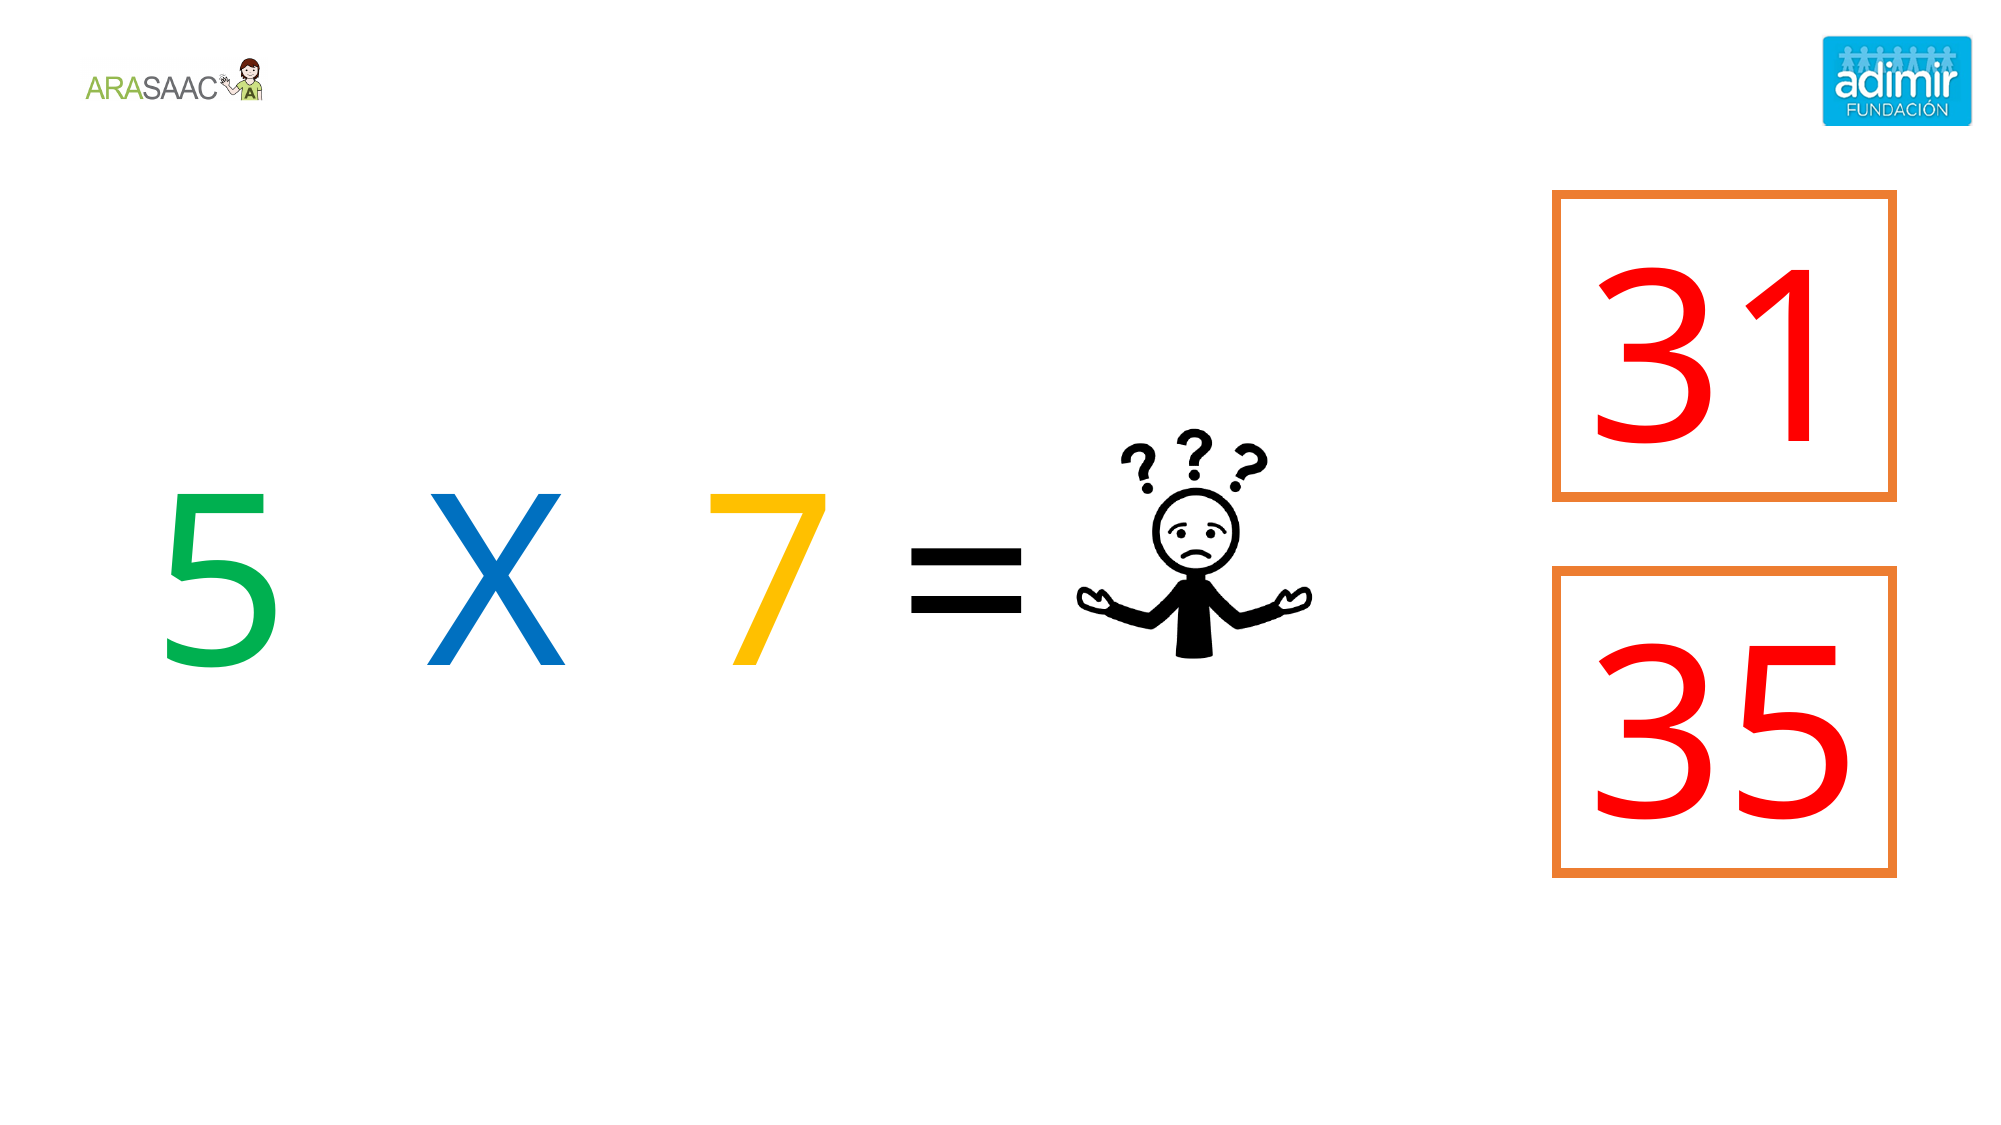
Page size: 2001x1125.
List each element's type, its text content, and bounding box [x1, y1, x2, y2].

picture [80, 57, 268, 102]
picture [1848, 104, 1855, 114]
text_box 31 [1555, 194, 1893, 498]
picture [1069, 418, 1320, 669]
text_box 5 [138, 418, 302, 721]
text_box 7 [667, 418, 866, 721]
picture [1836, 47, 1957, 98]
text_box 35 [1555, 570, 1893, 874]
picture [1883, 104, 1890, 114]
picture [1821, 33, 2000, 126]
text_box = [866, 418, 1069, 721]
text_box X [389, 418, 604, 721]
